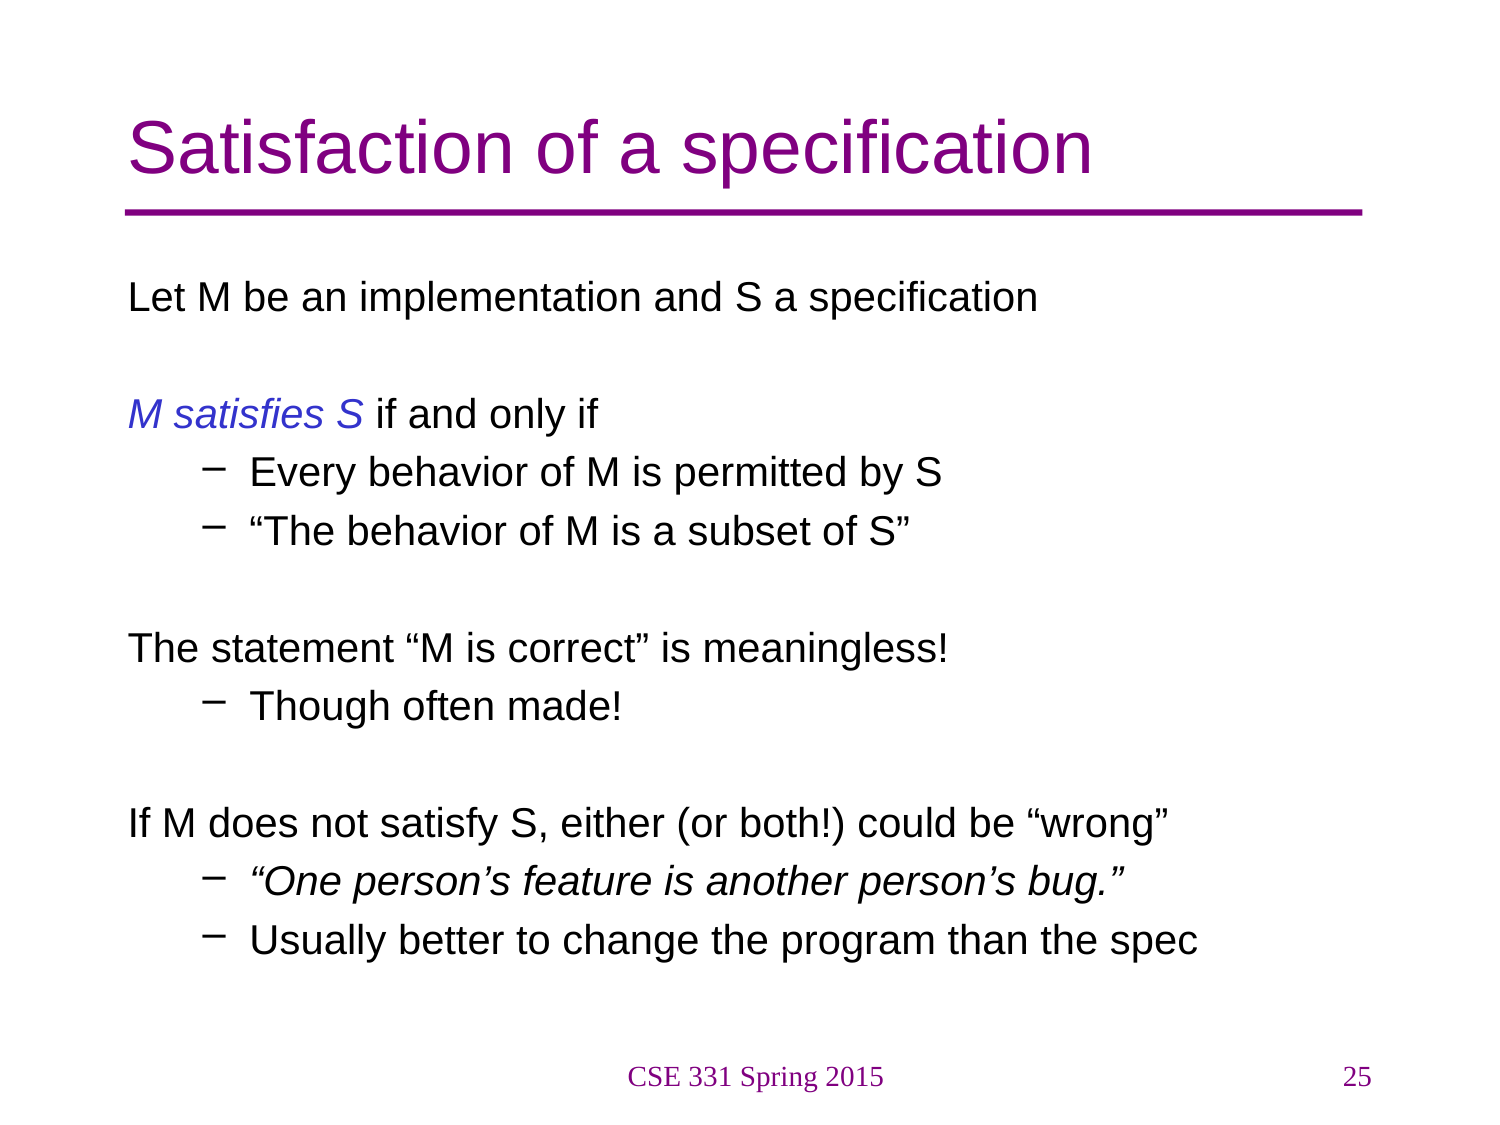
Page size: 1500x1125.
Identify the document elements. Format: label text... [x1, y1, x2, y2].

list Let M be an implementation and S a specification M satisfies S if and only if Every behavior of M is permitted by S “The behavior of M is a subset of S” The statement “M is correct” is meaningless! Though often made! If M does not satisfy S, either (or both!) could be “wrong” “One person’s feature is another person’s bug.” Usually better to change the program than the spec [112, 262, 1388, 1000]
title Satisfaction of a specification [112, 50, 1413, 238]
slide_number 25 [1074, 1049, 1388, 1125]
footer CSE 331 Spring 2015 [474, 1049, 1038, 1125]
